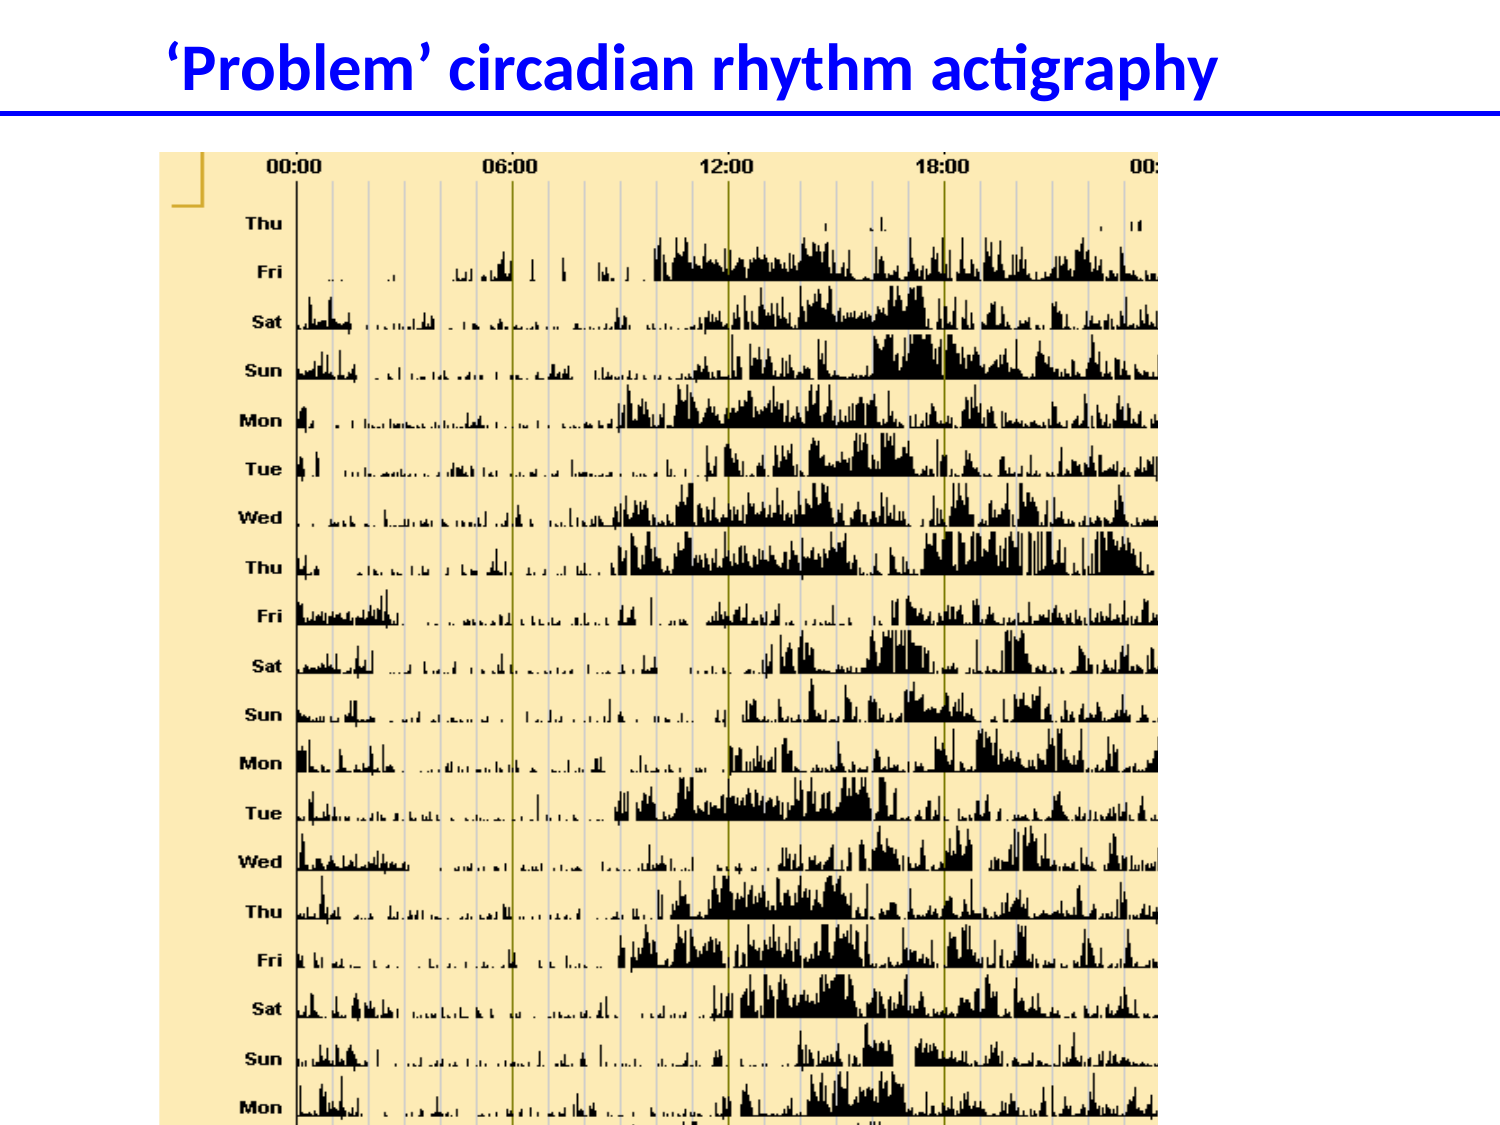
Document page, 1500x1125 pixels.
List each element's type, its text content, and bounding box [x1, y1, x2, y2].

picture [159, 152, 1159, 1125]
text_box ‘Problem’ circadian rhythm actigraphy [149, 0, 1500, 111]
